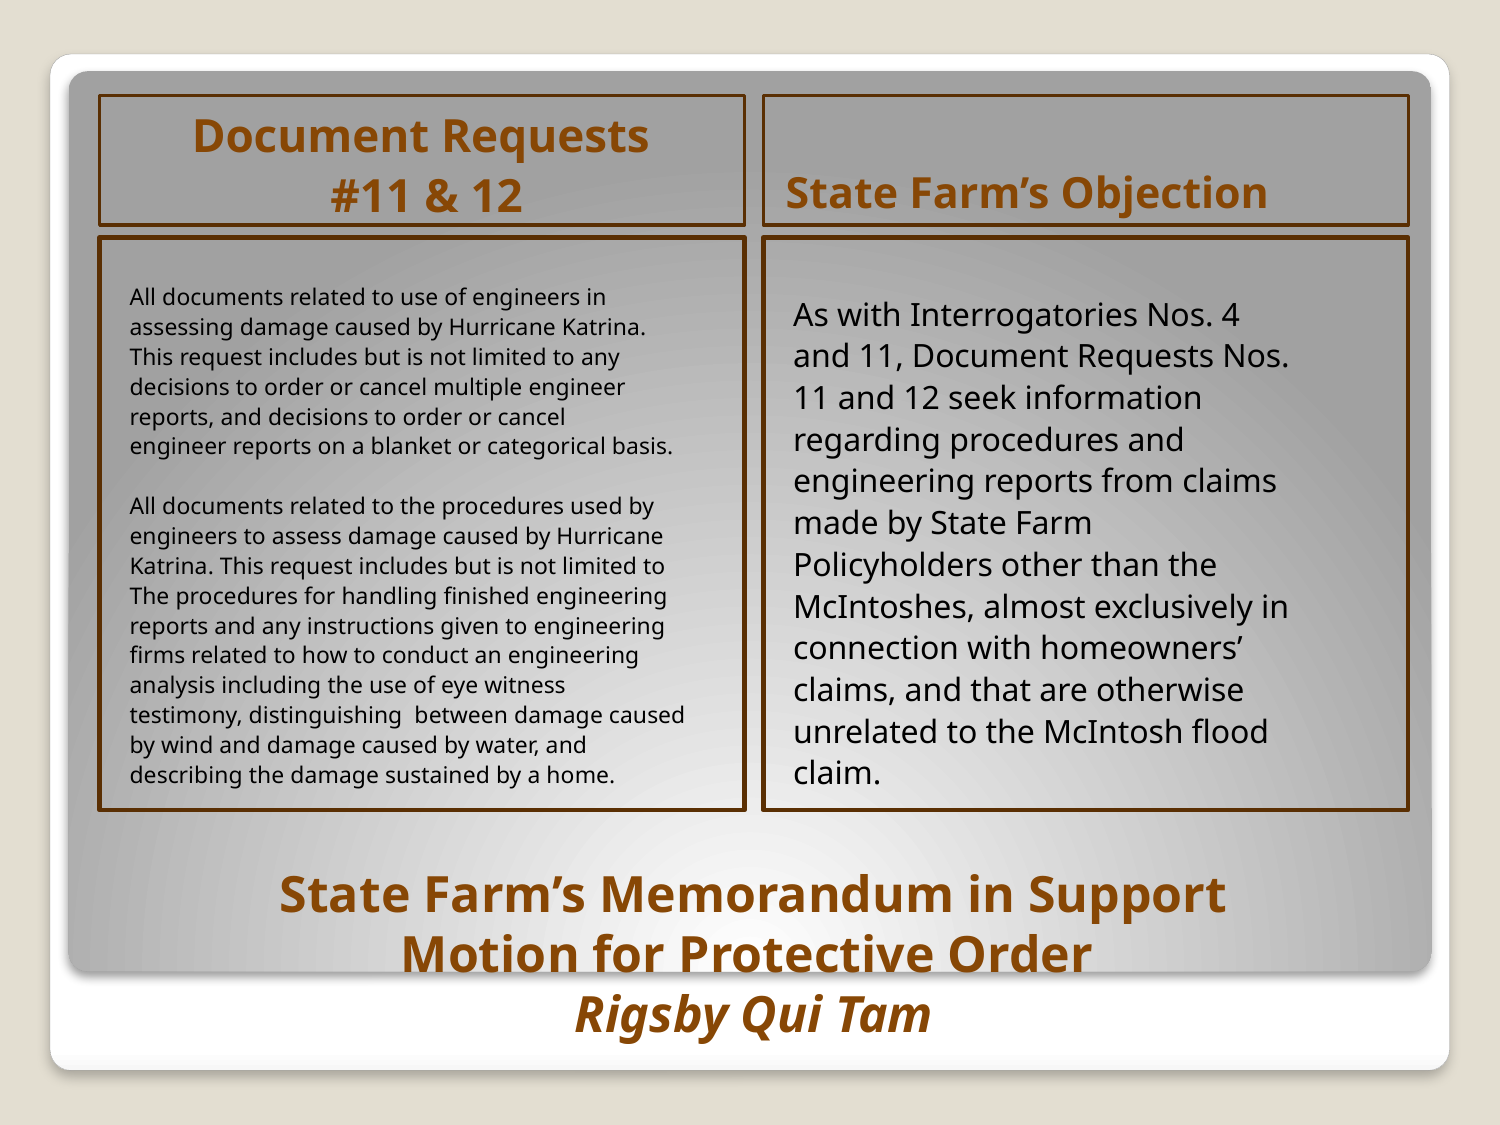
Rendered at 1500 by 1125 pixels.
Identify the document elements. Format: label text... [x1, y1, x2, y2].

list As with Interrogatories Nos. 4 and 11, Document Requests Nos. 11 and 12 seek information regarding procedures and engineering reports from claims made by State Farm Policyholders other than the McIntoshes, almost exclusively in connection with homeowners’ claims, and that are otherwise unrelated to the McIntosh flood claim. [763, 237, 1409, 810]
list All documents related to use of engineers in assessing damage caused by Hurricane Katrina. This request includes but is not limited to any decisions to order or cancel multiple engineer reports, and decisions to order or cancel engineer reports on a blanket or categorical basis. All documents related to the procedures used by engineers to assess damage caused by Hurricane Katrina. This request includes but is not limited to The procedures for handling finished engineering reports and any instructions given to engineering firms related to how to conduct an engineering analysis including the use of eye witness testimony, distinguishing between damage caused by wind and damage caused by water, and describing the damage sustained by a home. [99, 237, 745, 810]
title State Farm’s Memorandum in Support Motion for Protective Order Rigsby Qui Tam [82, 817, 1425, 1050]
list Document Requests #11 & 12 [99, 95, 745, 225]
list State Farm’s Objection [763, 95, 1409, 225]
